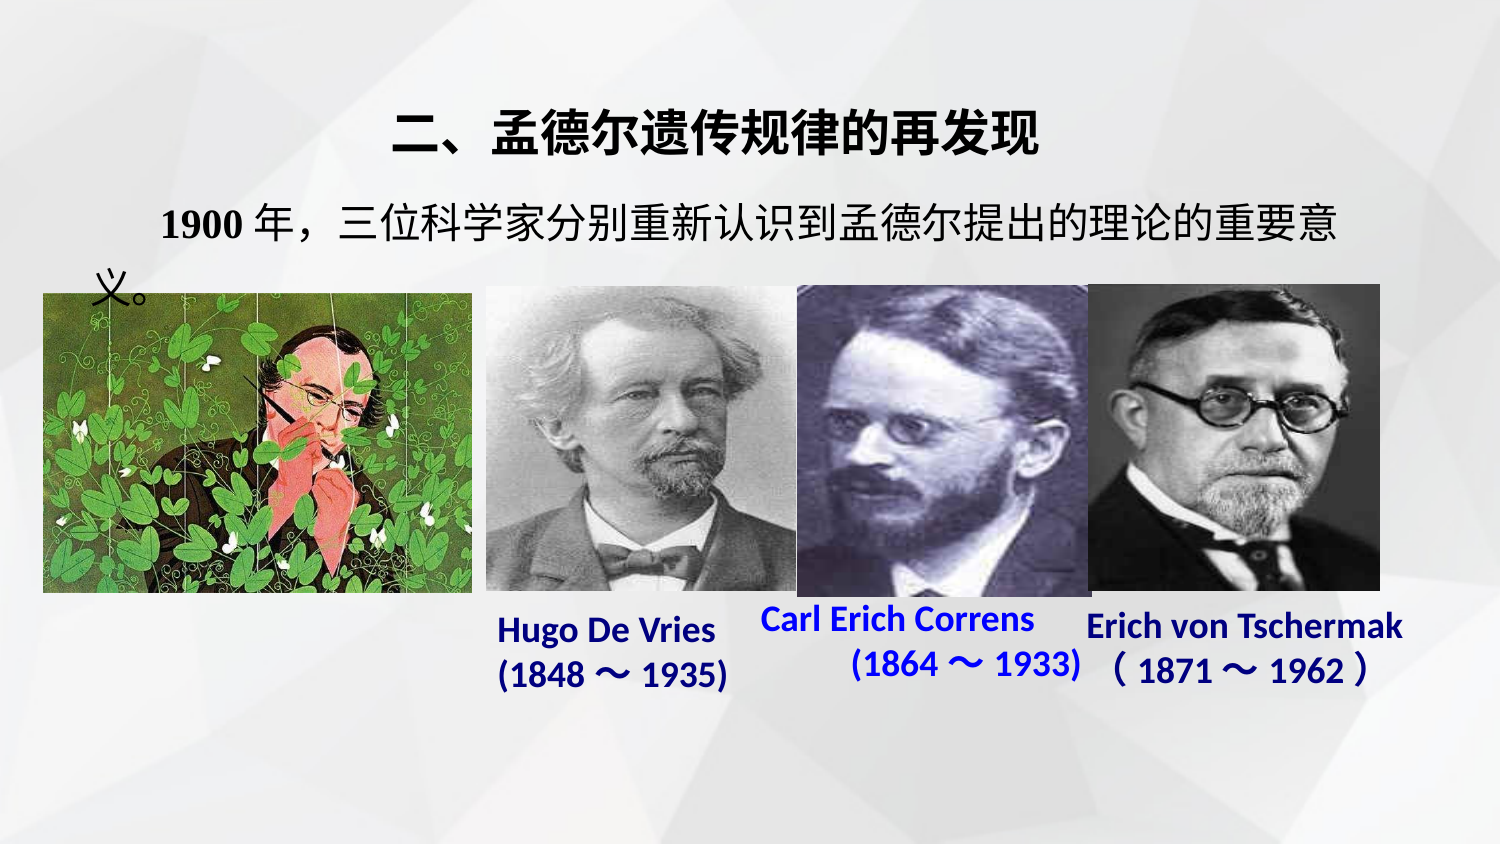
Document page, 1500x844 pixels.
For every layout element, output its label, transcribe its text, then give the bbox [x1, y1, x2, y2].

text_box Hugo De Vries (1848～1935) [482, 597, 840, 703]
text_box Erich von Tschermak （1871～1962） [1071, 593, 1419, 699]
picture [0, 0, 1500, 844]
text_box Carl Erich Correns (1864～1933) [746, 598, 1071, 692]
text_box 1900年，三位科学家分别重新认识到孟德尔提出的理论的重要意义。 [84, 179, 1385, 315]
text_box 二、孟德尔遗传规律的再发现 [384, 98, 1046, 164]
